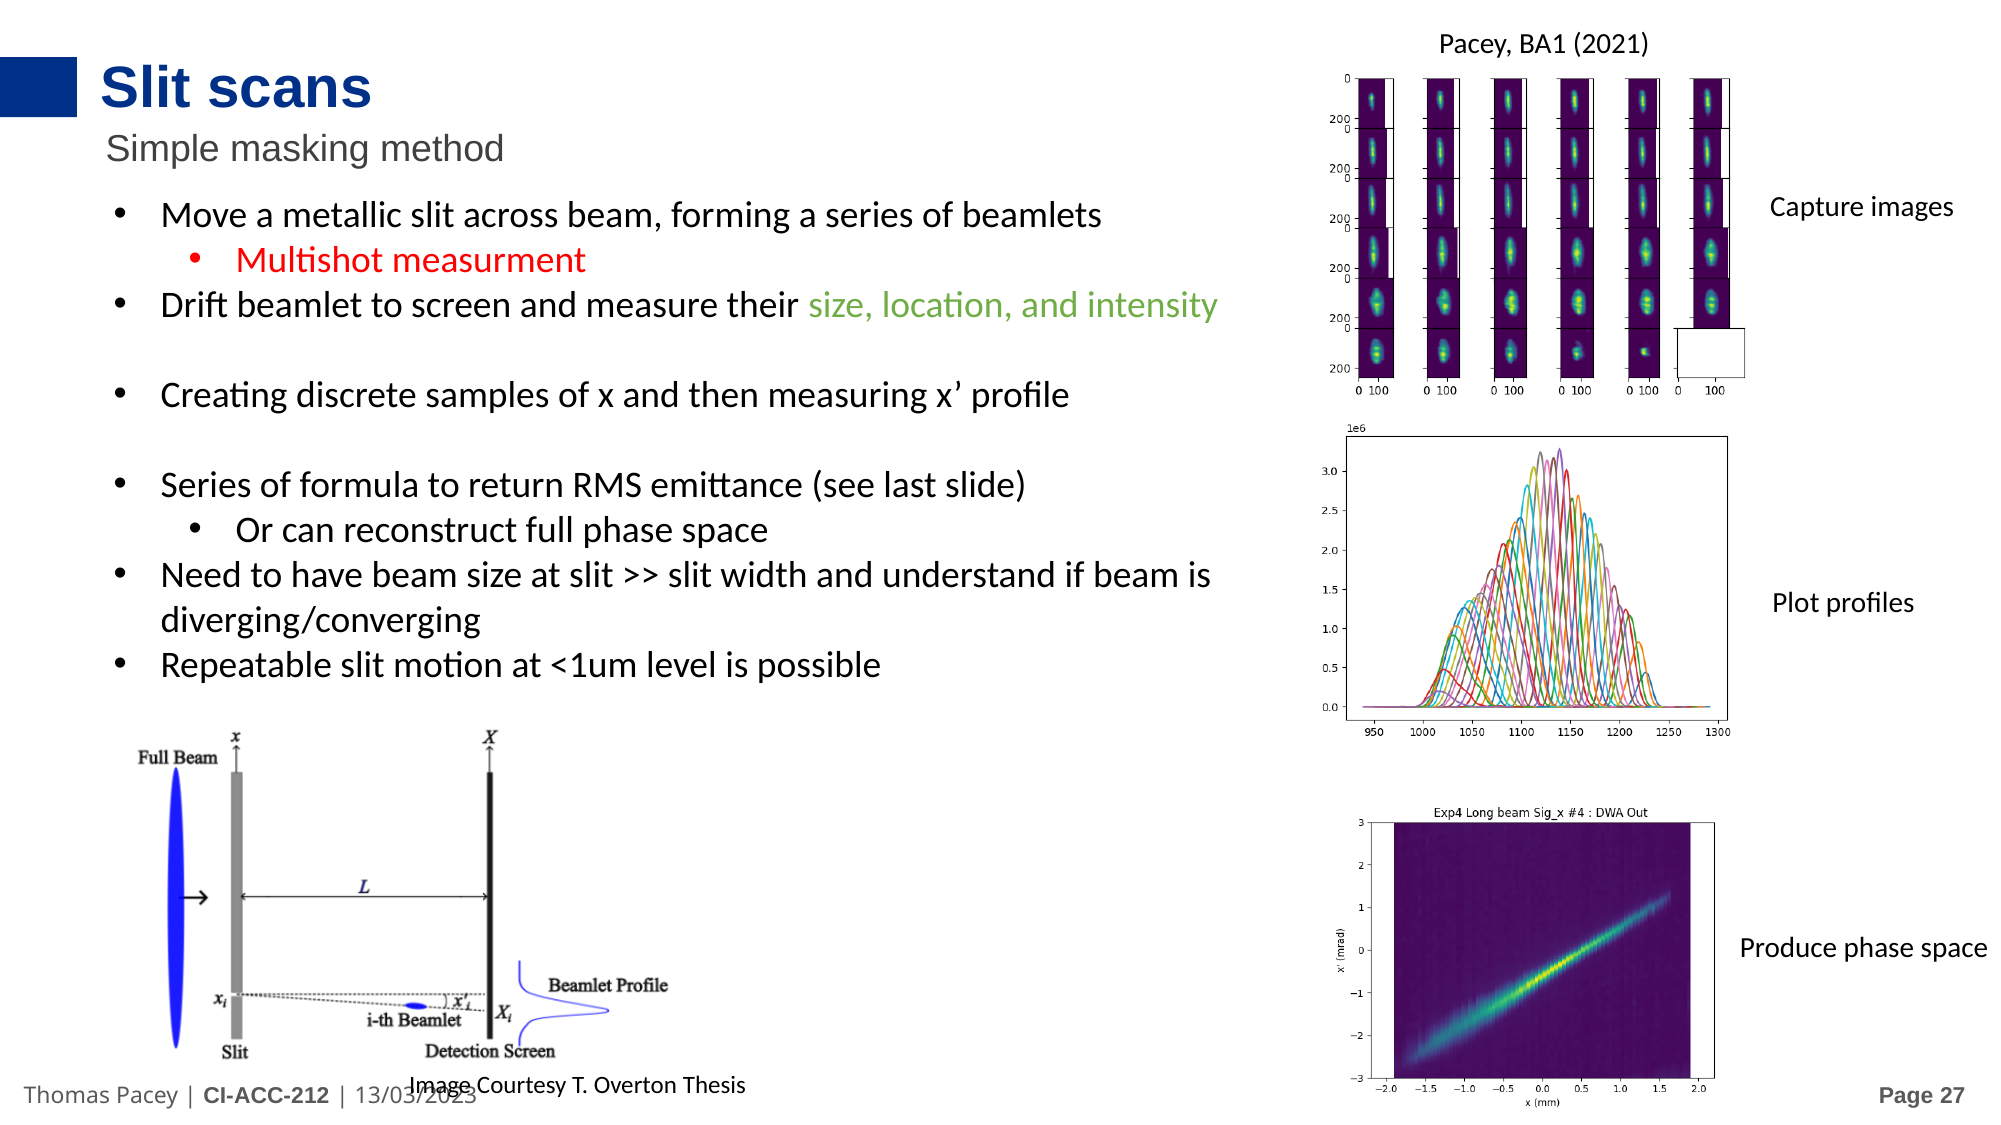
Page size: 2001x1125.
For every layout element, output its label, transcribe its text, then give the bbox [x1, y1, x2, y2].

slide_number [8, 1064, 616, 1125]
picture [1284, 420, 1776, 760]
slide_number Page 27 [1530, 1064, 1981, 1125]
text_box Image Courtesy T. Overton Thesis [394, 1061, 1065, 1107]
picture [62, 707, 706, 1080]
picture [1315, 782, 1758, 1114]
text_box Simple masking method [90, 116, 520, 177]
text_box Slit scans [85, 42, 388, 127]
text_box Plot profiles [1776, 575, 2000, 626]
text_box Move a metallic slit across beam, forming a series of beamlets Multishot measurment Drift beamlet to screen and measure their size, location, and intensity Creating discrete samples of x and then measuring x’ profile Series of formula to return RMS emittance (see last slide) Or can reconstruct full phase space Need to have beam size at slit >> slit width and understand if beam is diverging/converging Repeatable slit motion at <1um level is possible [98, 182, 1284, 738]
text_box Produce phase space [1758, 920, 2000, 971]
text_box [0, 56, 78, 118]
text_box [1277, 16, 2000, 420]
